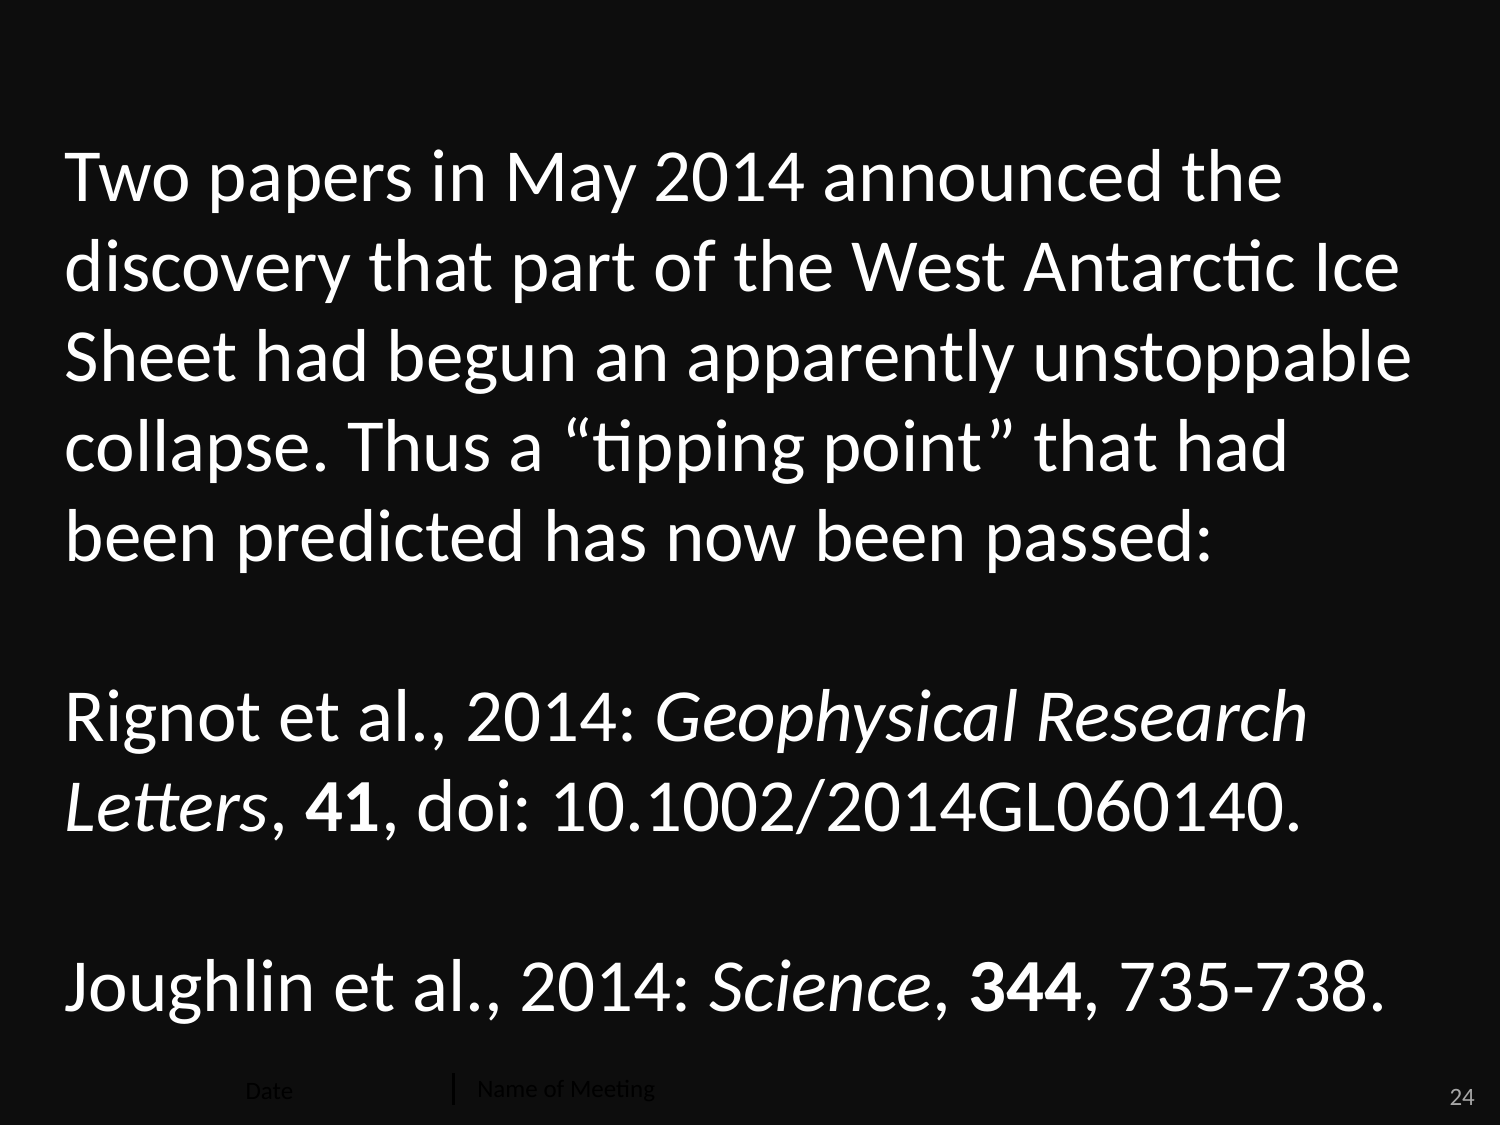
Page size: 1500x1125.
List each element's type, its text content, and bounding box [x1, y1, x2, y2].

text_box Two papers in May 2014 announced the discovery that part of the West Antarctic Ice Sheet had begun an apparently unstoppable collapse. Thus a “tipping point” that had been predicted has now been passed: Rignot et al., 2014: Geophysical Research Letters, 41, doi: 10.1002/2014GL060140. Joughlin et al., 2014: Science, 344, 735-738. [50, 119, 1440, 1035]
